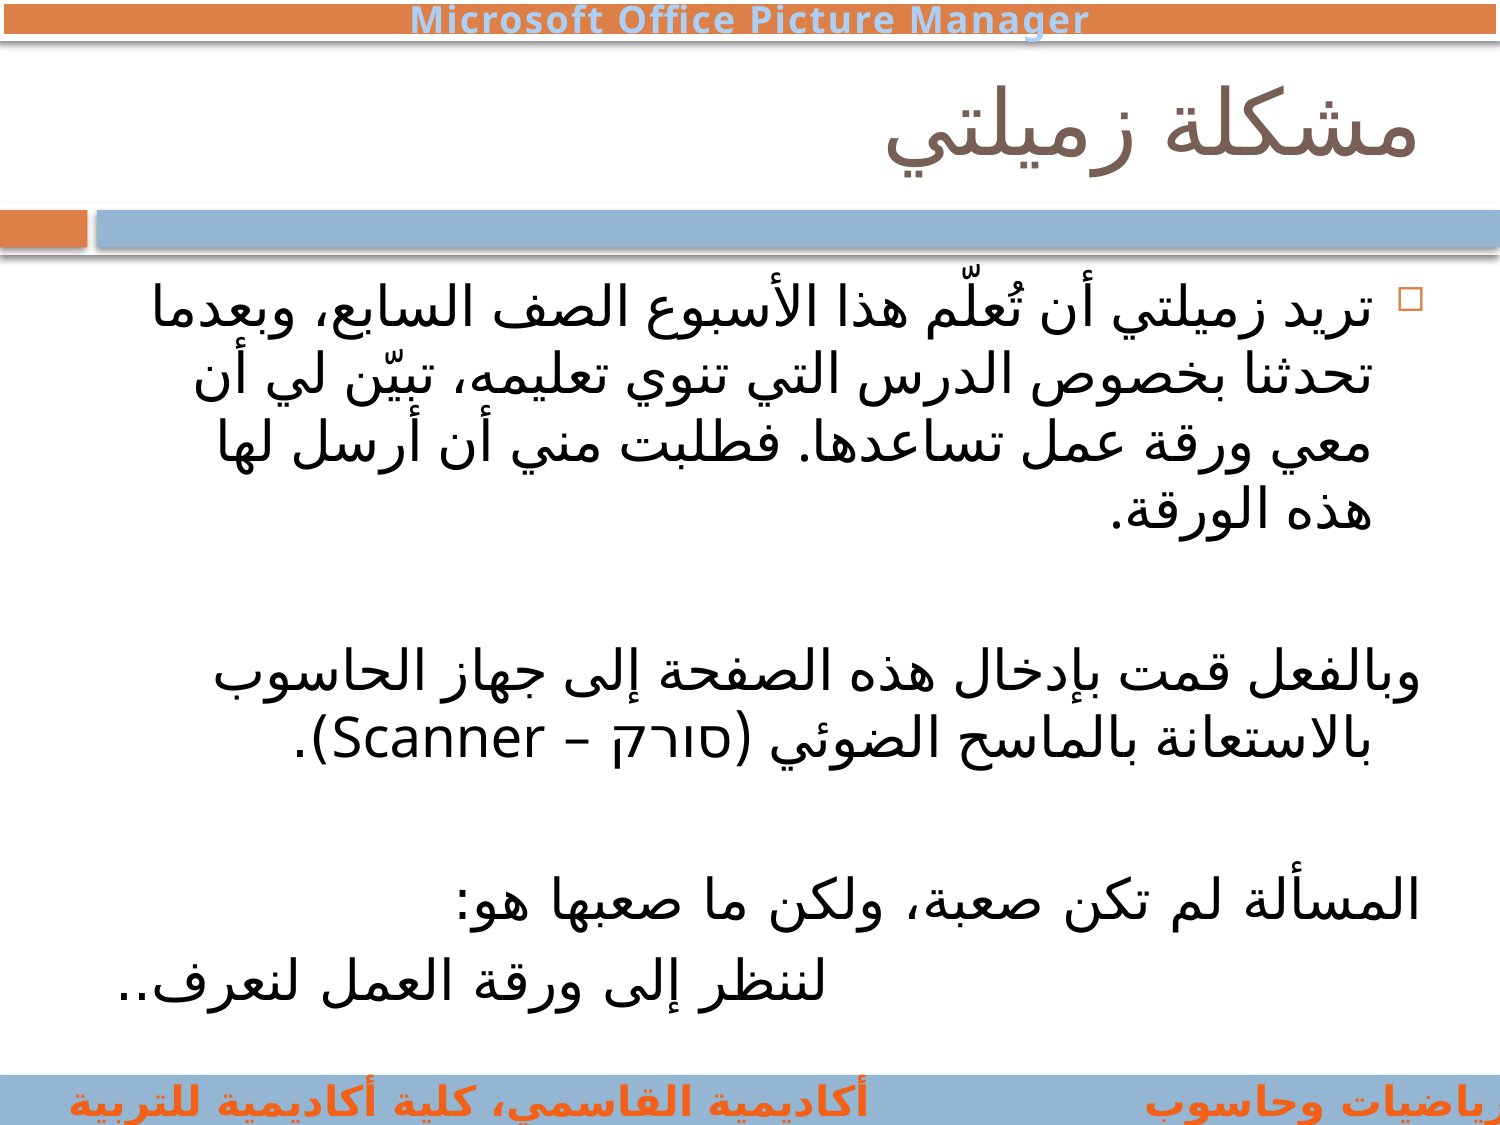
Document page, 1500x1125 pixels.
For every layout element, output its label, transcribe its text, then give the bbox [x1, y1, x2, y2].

list تريد زميلتي أن تُعلّم هذا الأسبوع الصف السابع، وبعدما تحدثنا بخصوص الدرس التي تنوي تعليمه، تبيّن لي أن معي ورقة عمل تساعدها. فطلبت مني أن أرسل لها هذه الورقة. وبالفعل قمت بإدخال هذه الصفحة إلى جهاز الحاسوب بالاستعانة بالماسح الضوئي (סורק – Scanner). المسألة لم تكن صعبة، ولكن ما صعبها هو: لننظر إلى ورقة العمل لنعرف.. [100, 262, 1438, 1025]
title مشكلة زميلتي [100, 50, 1438, 200]
text_box Microsoft Office Picture Manager [0, 0, 1500, 41]
text_box جمانة إغبارية، تخصص رياضيات وحاسوب أكاديمية القاسمي، كلية أكاديمية للتربية 2008-2009 [0, 1074, 1500, 1125]
